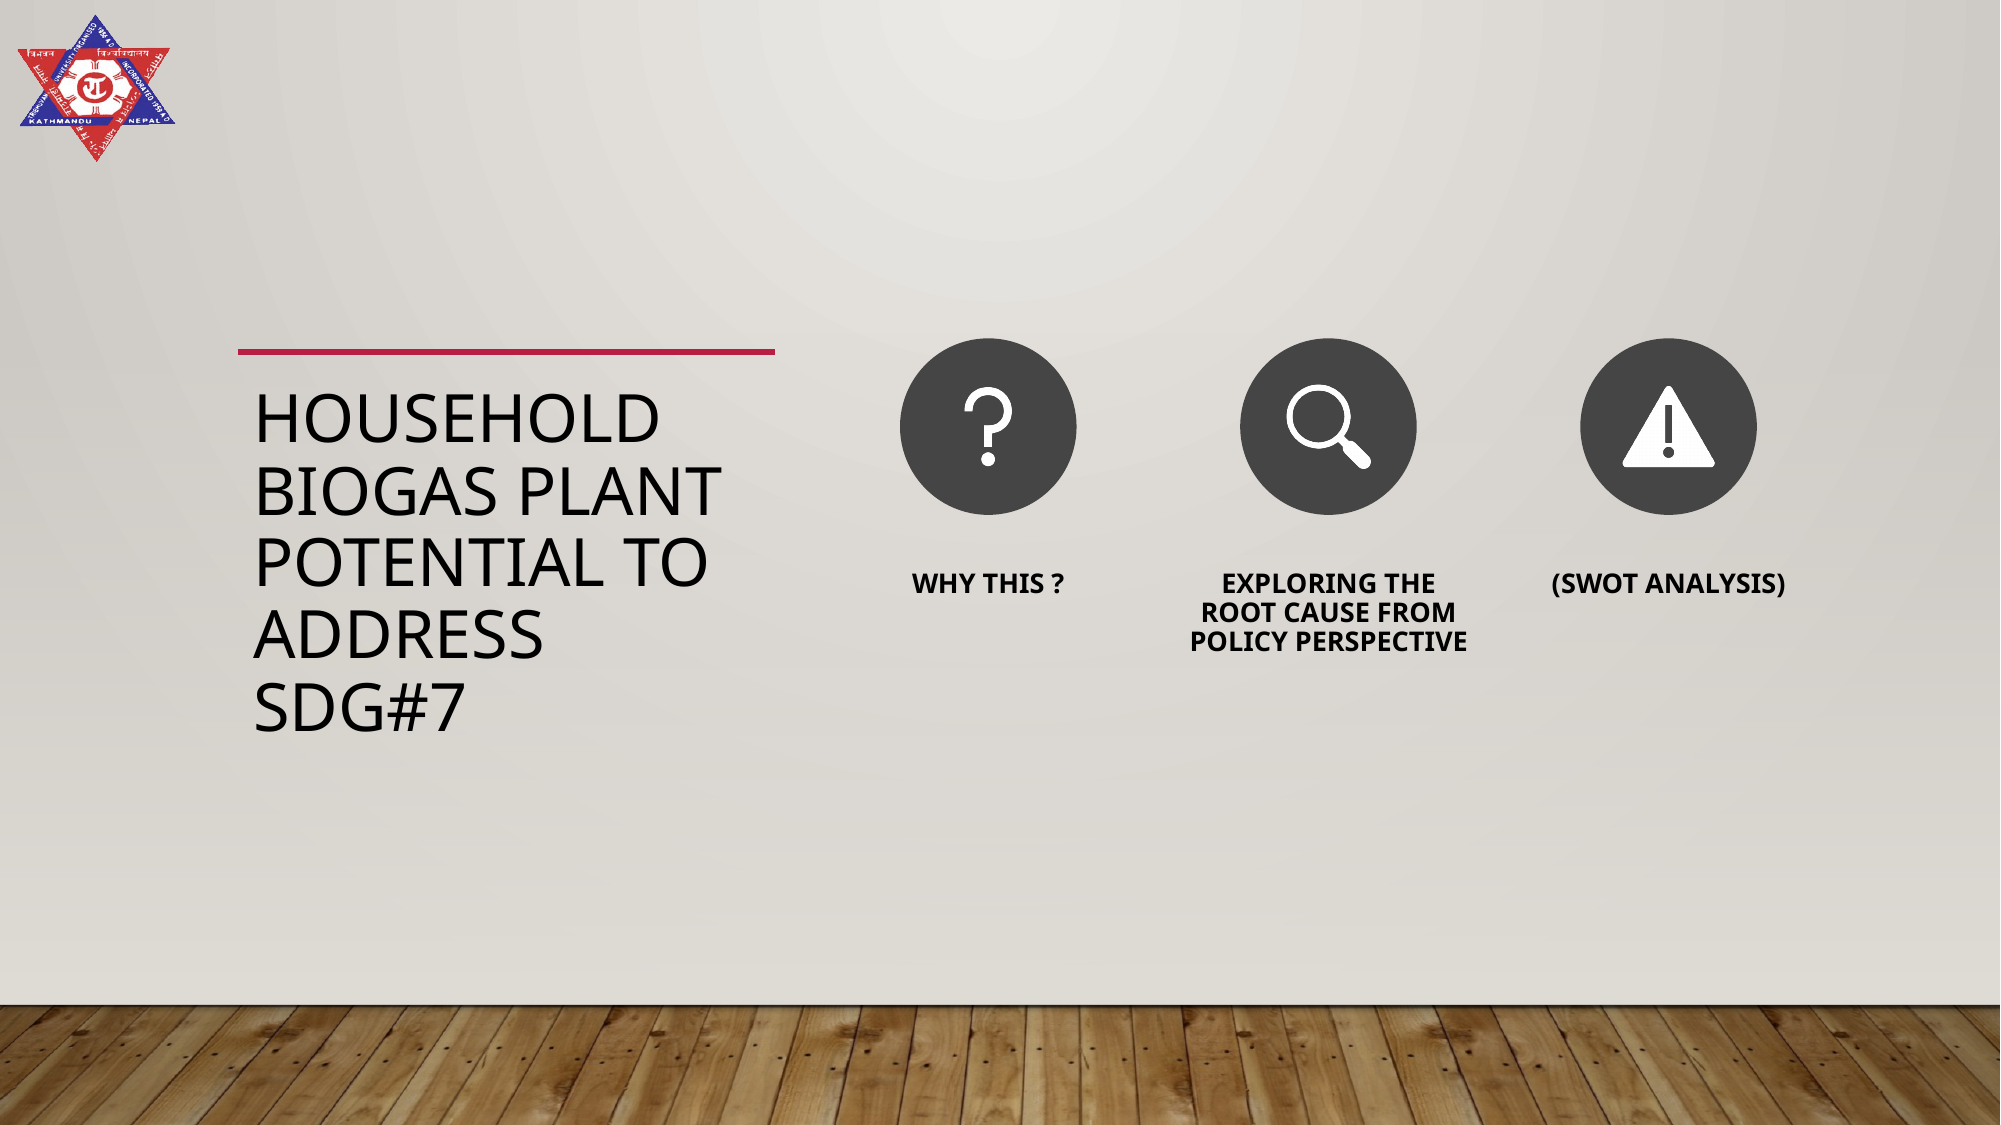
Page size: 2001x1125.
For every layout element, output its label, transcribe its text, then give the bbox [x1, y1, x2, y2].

text_box Household biogas plant potential to address SDG#7 [238, 377, 775, 512]
text_box [0, 0, 2000, 330]
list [843, 131, 1814, 893]
picture [0, 1006, 2000, 1125]
text_box Household biogas plant potential to address SDG#7 [238, 685, 775, 817]
picture [0, 8, 192, 174]
text_box [238, 512, 818, 685]
text_box [0, 330, 2000, 1004]
